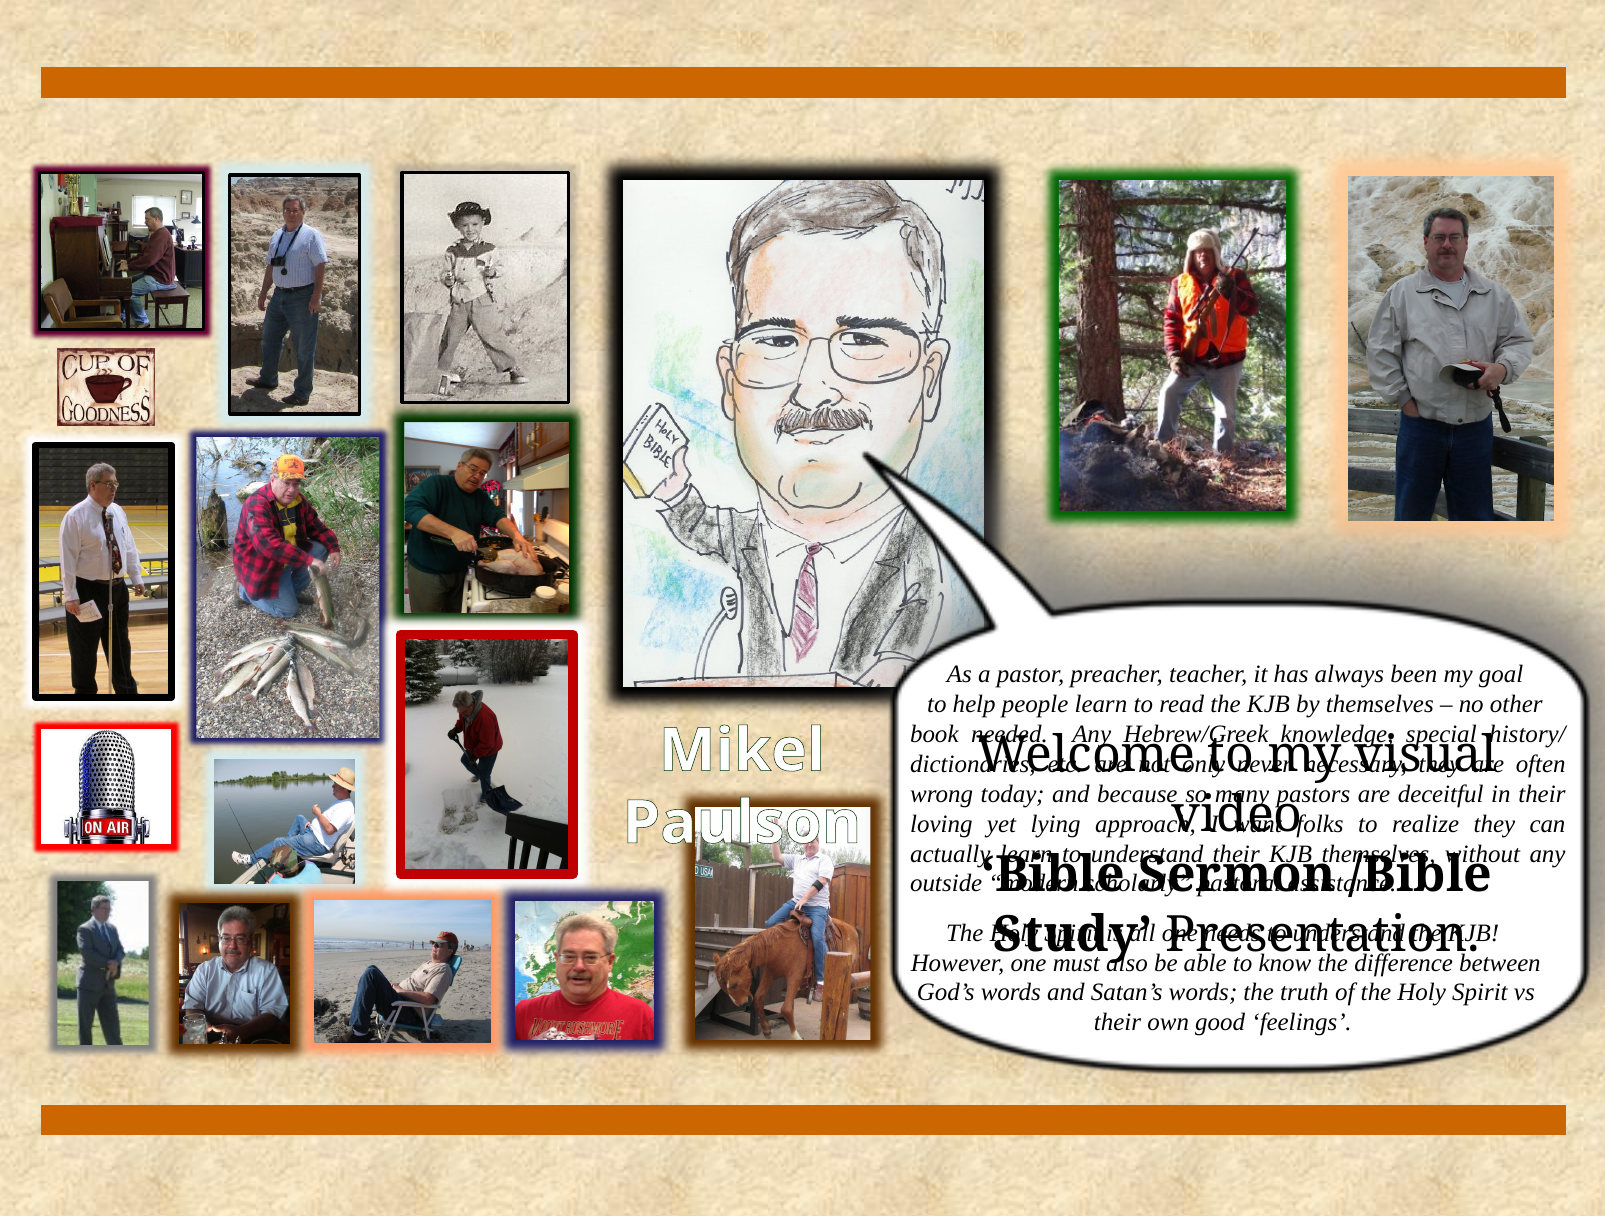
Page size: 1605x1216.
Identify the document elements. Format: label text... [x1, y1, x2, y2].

picture [0, 0, 1605, 1216]
text_box Mikel Paulson [574, 702, 811, 863]
